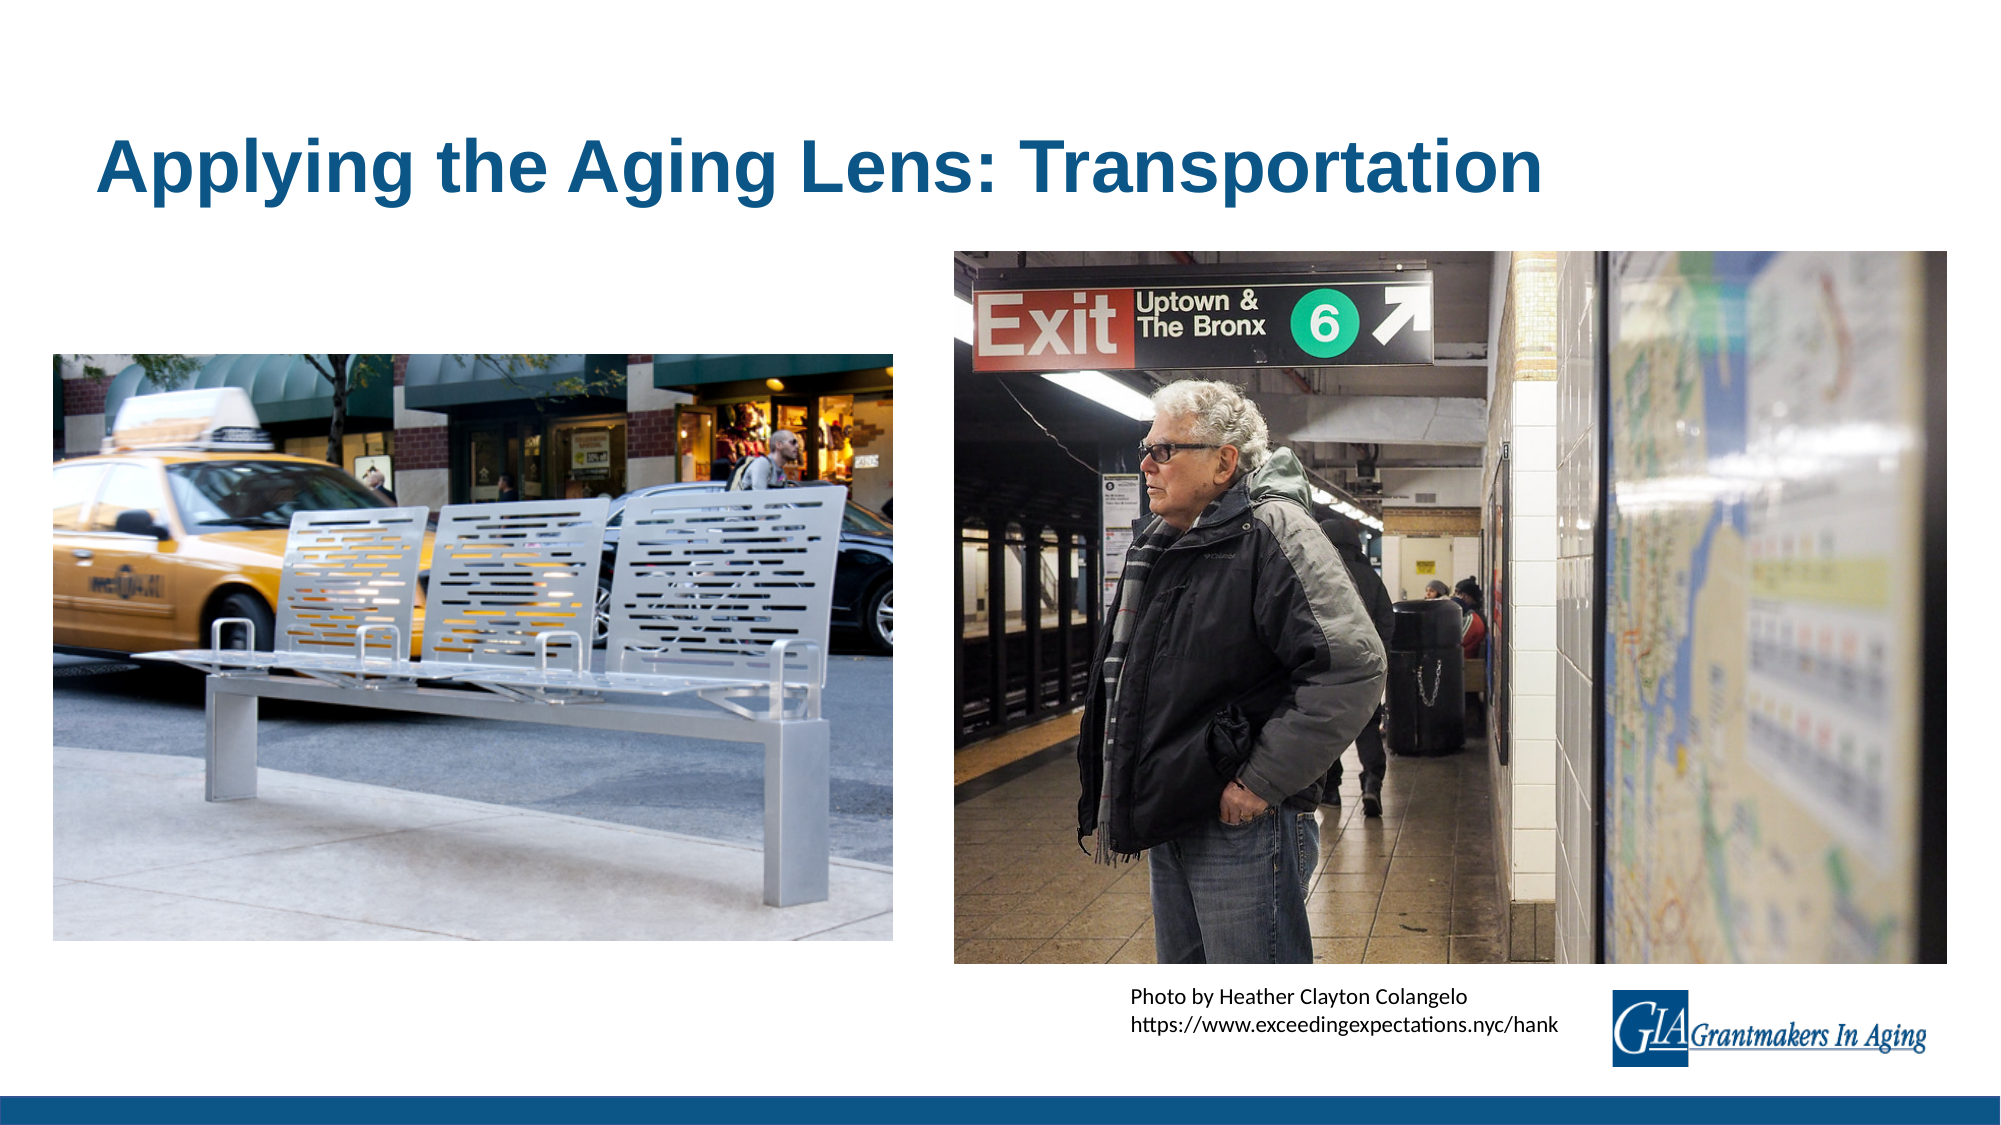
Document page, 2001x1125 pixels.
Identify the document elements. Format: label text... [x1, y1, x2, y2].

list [953, 249, 1947, 964]
title Applying the Aging Lens: Transportation [80, 59, 1863, 278]
text_box Photo by Heather Clayton Colangelo https://www.exceedingexpectations.nyc/hank [1115, 974, 1634, 1044]
picture [53, 354, 893, 941]
